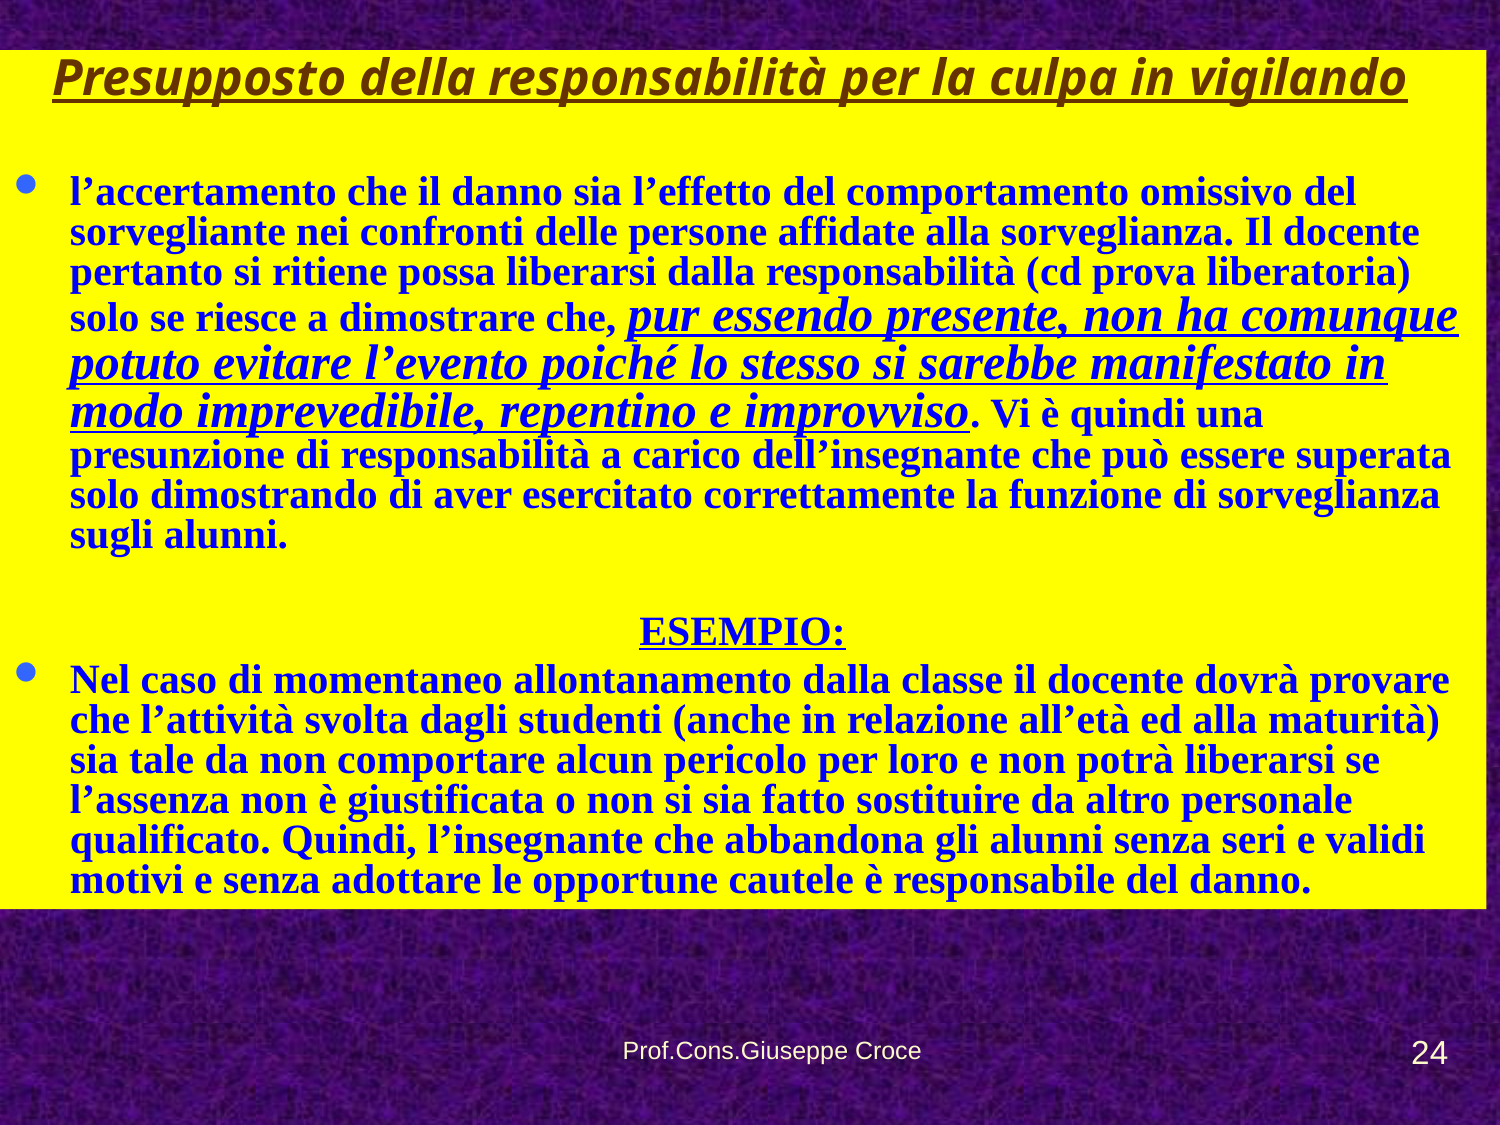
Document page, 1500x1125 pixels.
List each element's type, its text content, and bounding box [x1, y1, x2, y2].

slide_number 24 [1379, 1014, 1480, 1089]
footer Prof.Cons.Giuseppe Croce [350, 1017, 938, 1081]
picture [0, 0, 1500, 1125]
text_box Presupposto della responsabilità per la culpa in vigilando l’accertamento che il danno sia l’effetto del comportamento omissivo del sorvegliante nei confronti delle persone affidate alla sorveglianza. Il docente pertanto si ritiene possa liberarsi dalla responsabilità (cd prova liberatoria) solo se riesce a dimostrare che, pur essendo presente, non ha comunque potuto evitare l’evento poiché lo stesso si sarebbe manifestato in modo imprevedibile, repentino e improvviso. Vi è quindi una presunzione di responsabilità a carico dell’insegnante che può essere superata solo dimostrando di aver esercitato correttamente la funzione di sorveglianza sugli alunni. ESEMPIO: Nel caso di momentaneo allontanamento dalla classe il docente dovrà provare che l’attività svolta dagli studenti (anche in relazione all’età ed alla maturità) sia tale da non comportare alcun pericolo per loro e non potrà liberarsi se l’assenza non è giustificata o non si sia fatto sostituire da altro personale qualificato. Quindi, l’insegnante che abbandona gli alunni senza seri e validi motivi e senza adottare le opportune cautele è responsabile del danno. [0, 50, 1487, 910]
